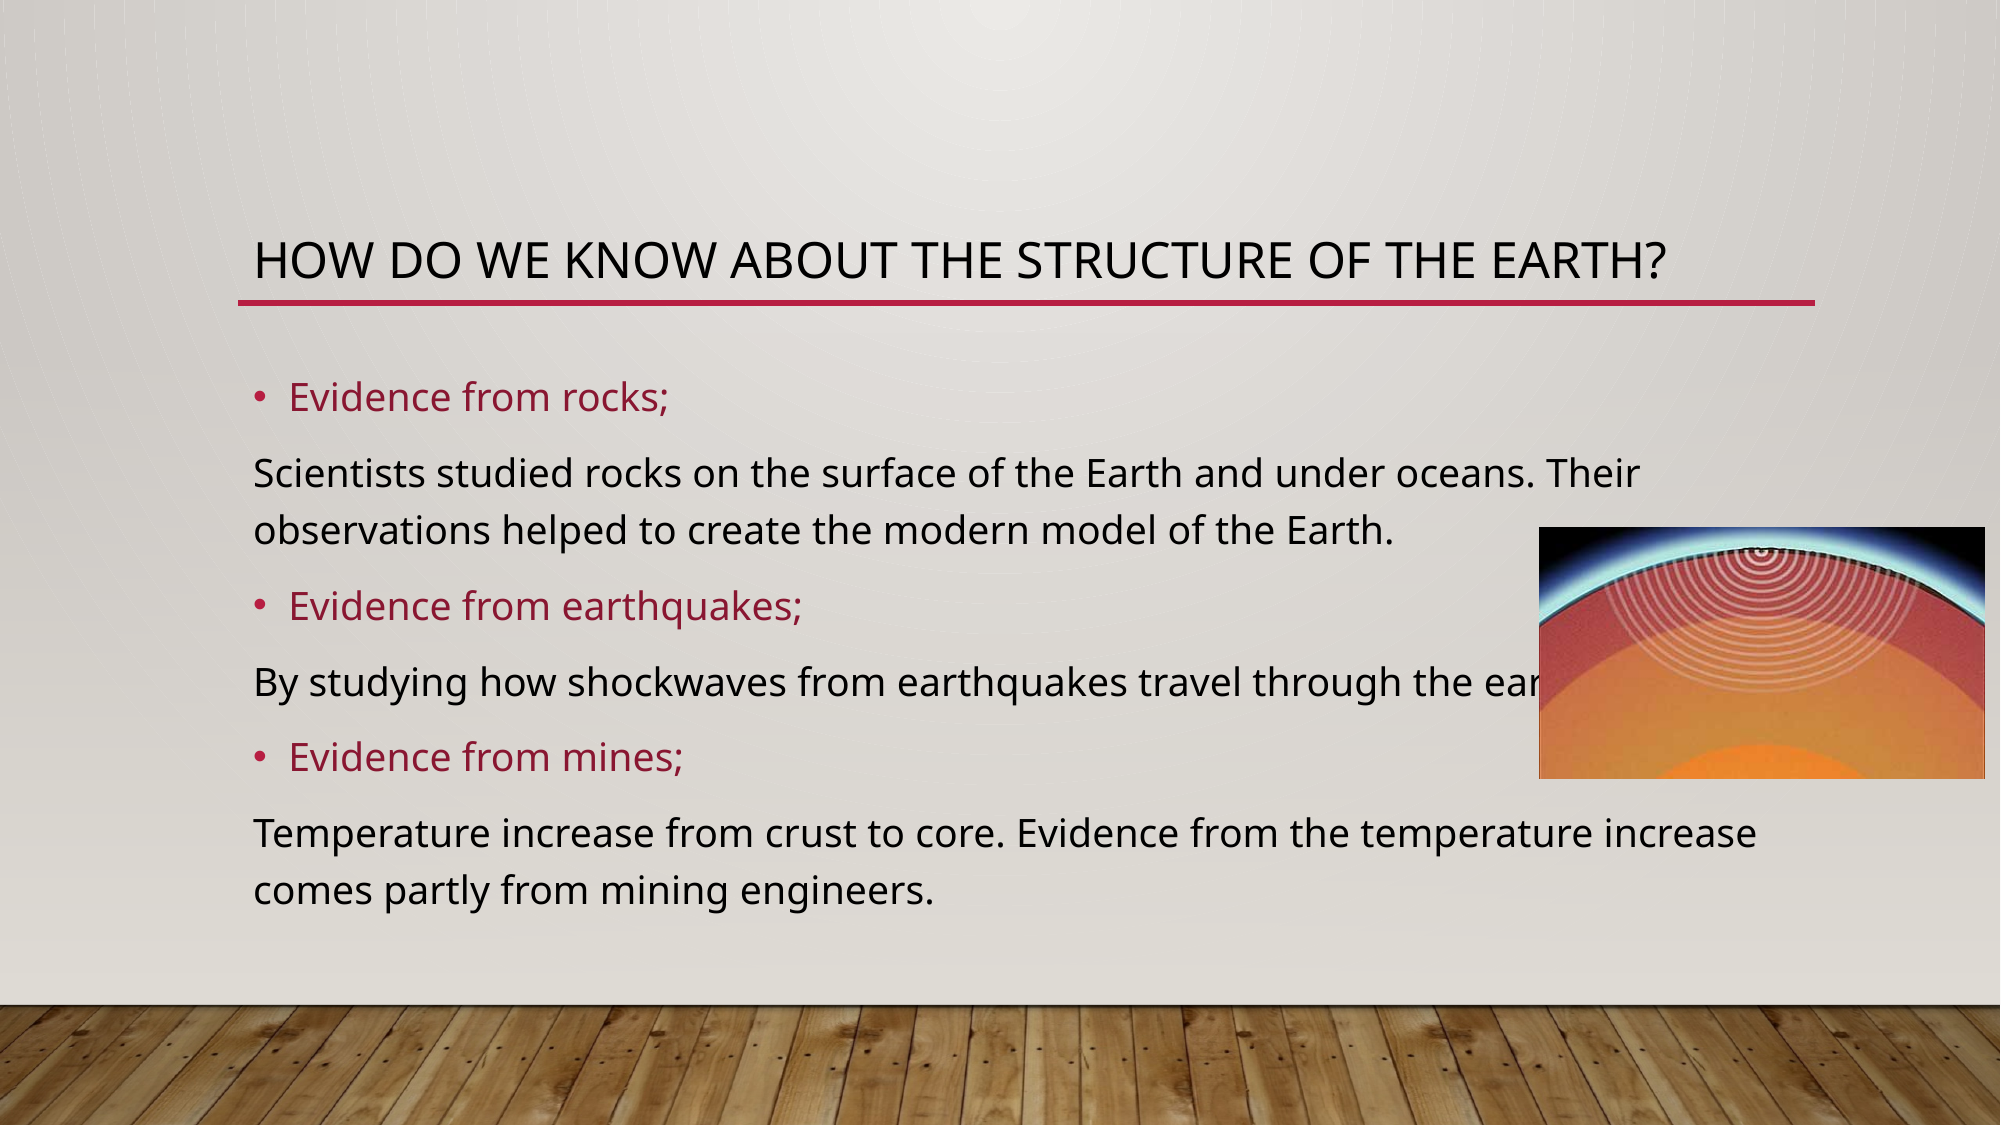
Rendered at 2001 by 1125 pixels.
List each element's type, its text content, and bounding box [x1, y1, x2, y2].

picture [1539, 527, 1985, 779]
picture [0, 1005, 2000, 1125]
title How do we know about the structure of the Earth? [238, 228, 1814, 355]
list Evidence from rocks; Scientists studied rocks on the surface of the Earth and under oceans. Their observations helped to create the modern model of the Earth. Evidence from earthquakes; By studying how shockwaves from earthquakes travel through the earth. Evidence from mines; Temperature increase from crust to core. Evidence from the temperature increase comes partly from mining engineers. [238, 355, 1814, 922]
